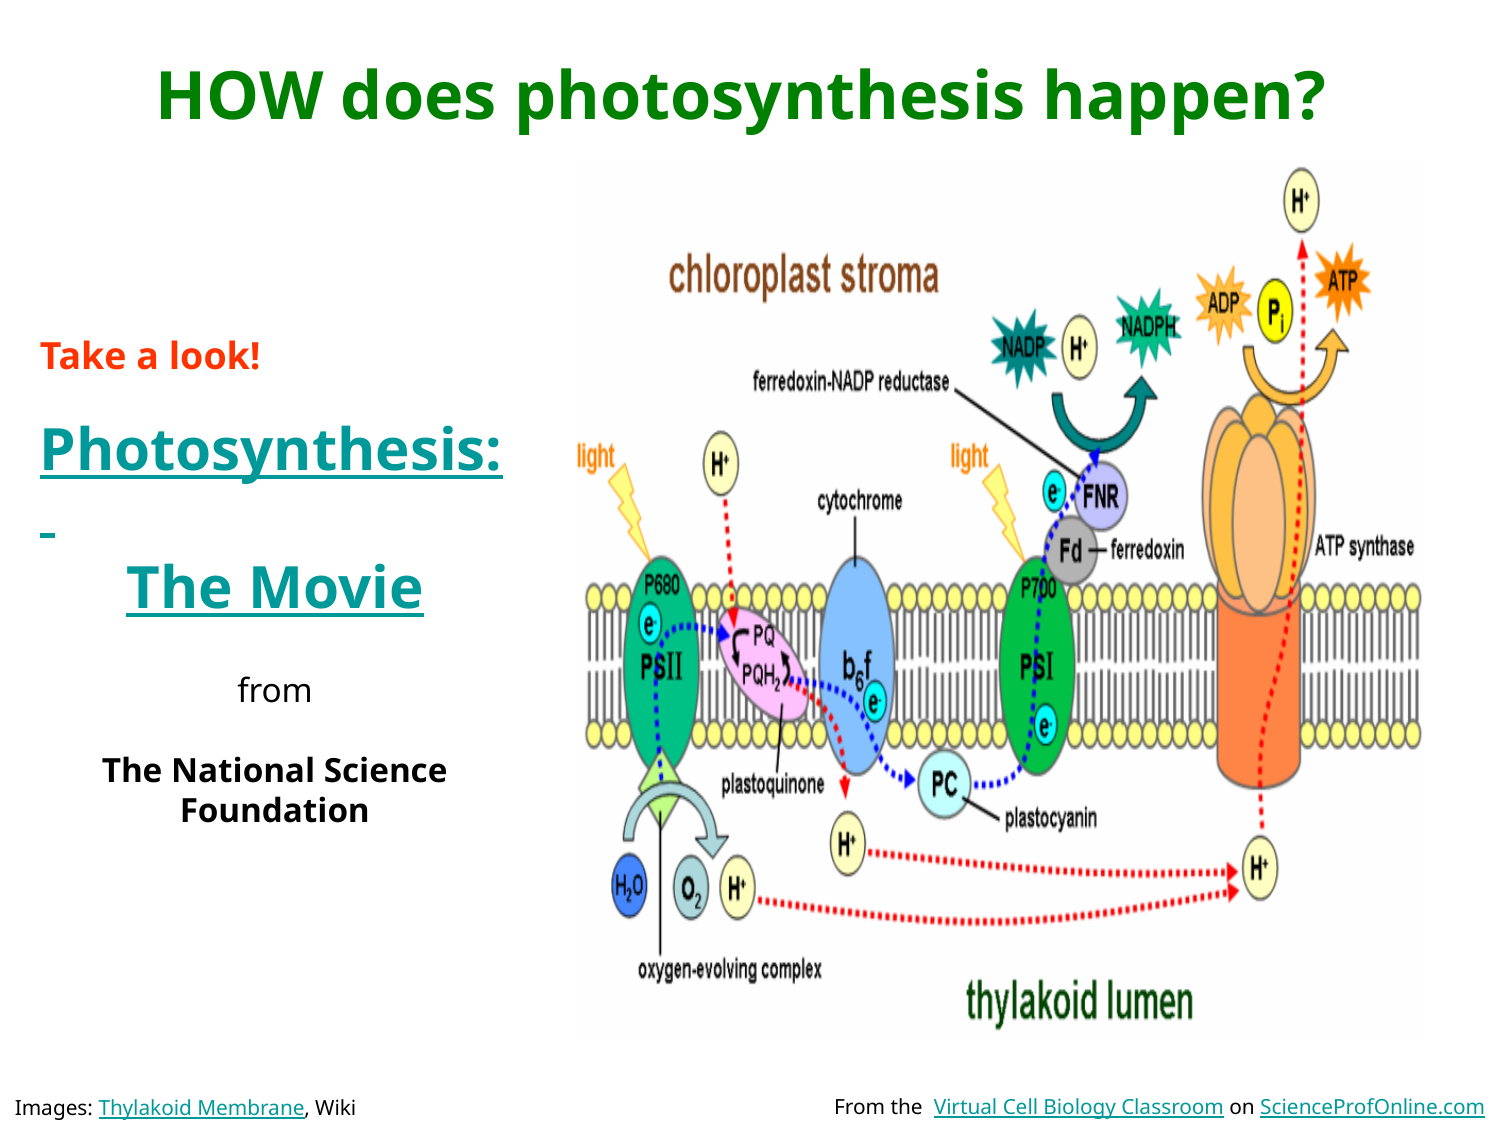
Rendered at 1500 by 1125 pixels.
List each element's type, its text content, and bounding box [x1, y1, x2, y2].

picture [574, 162, 1426, 1038]
text_box From the Virtual Cell Biology Classroom on ScienceProfOnline.com [812, 1086, 1500, 1125]
text_box Images: Thylakoid Membrane, Wiki [0, 1087, 613, 1125]
text_box HOW does photosynthesis happen? [74, 45, 1425, 163]
text_box Take a look! Photosynthesis: The Movie from The National Science Foundation [24, 324, 525, 778]
